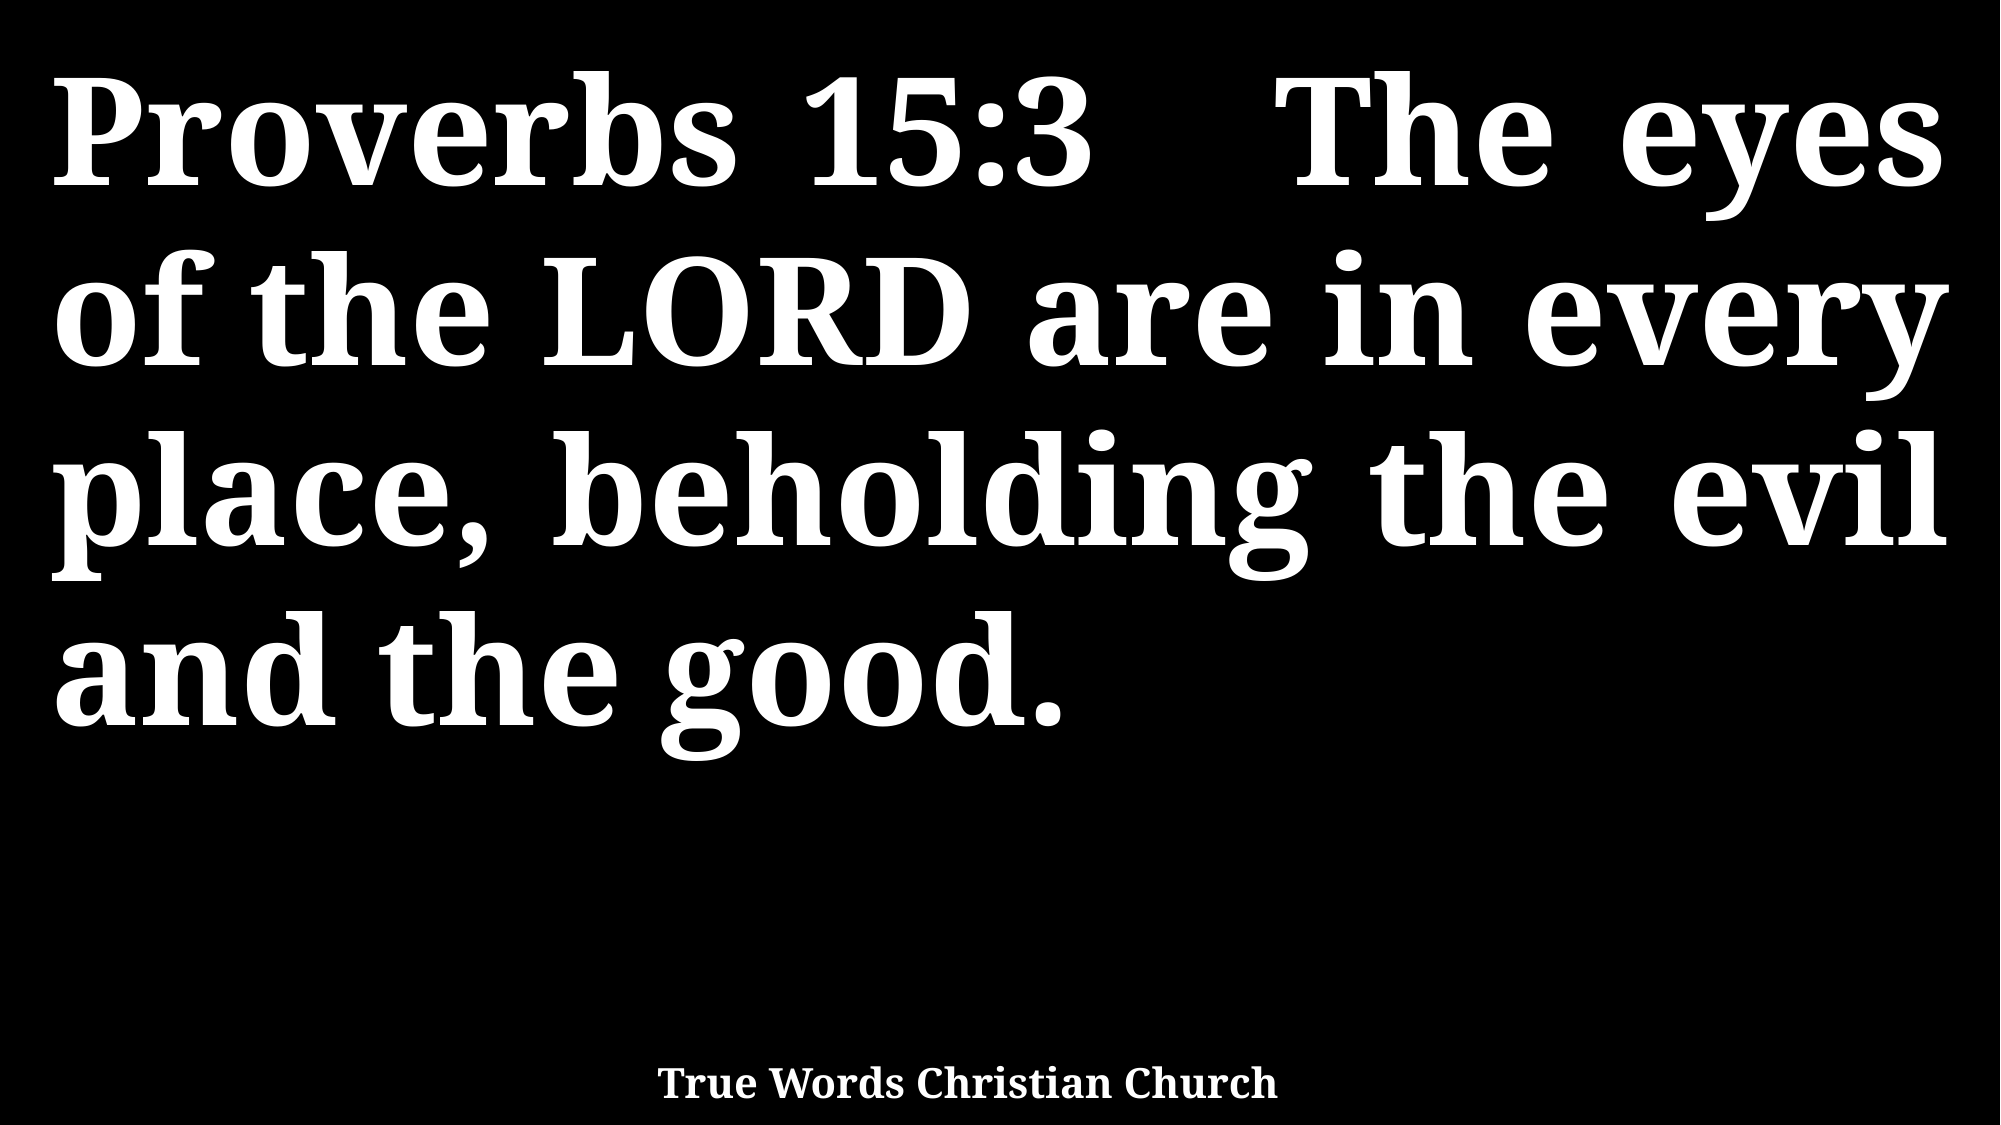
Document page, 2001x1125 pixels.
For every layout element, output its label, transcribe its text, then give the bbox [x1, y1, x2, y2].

text_box True Words Christian Church [642, 1049, 1294, 1114]
text_box Proverbs 15:3 The eyes of the LORD are in every place, beholding the evil and the good. [35, 28, 1965, 763]
